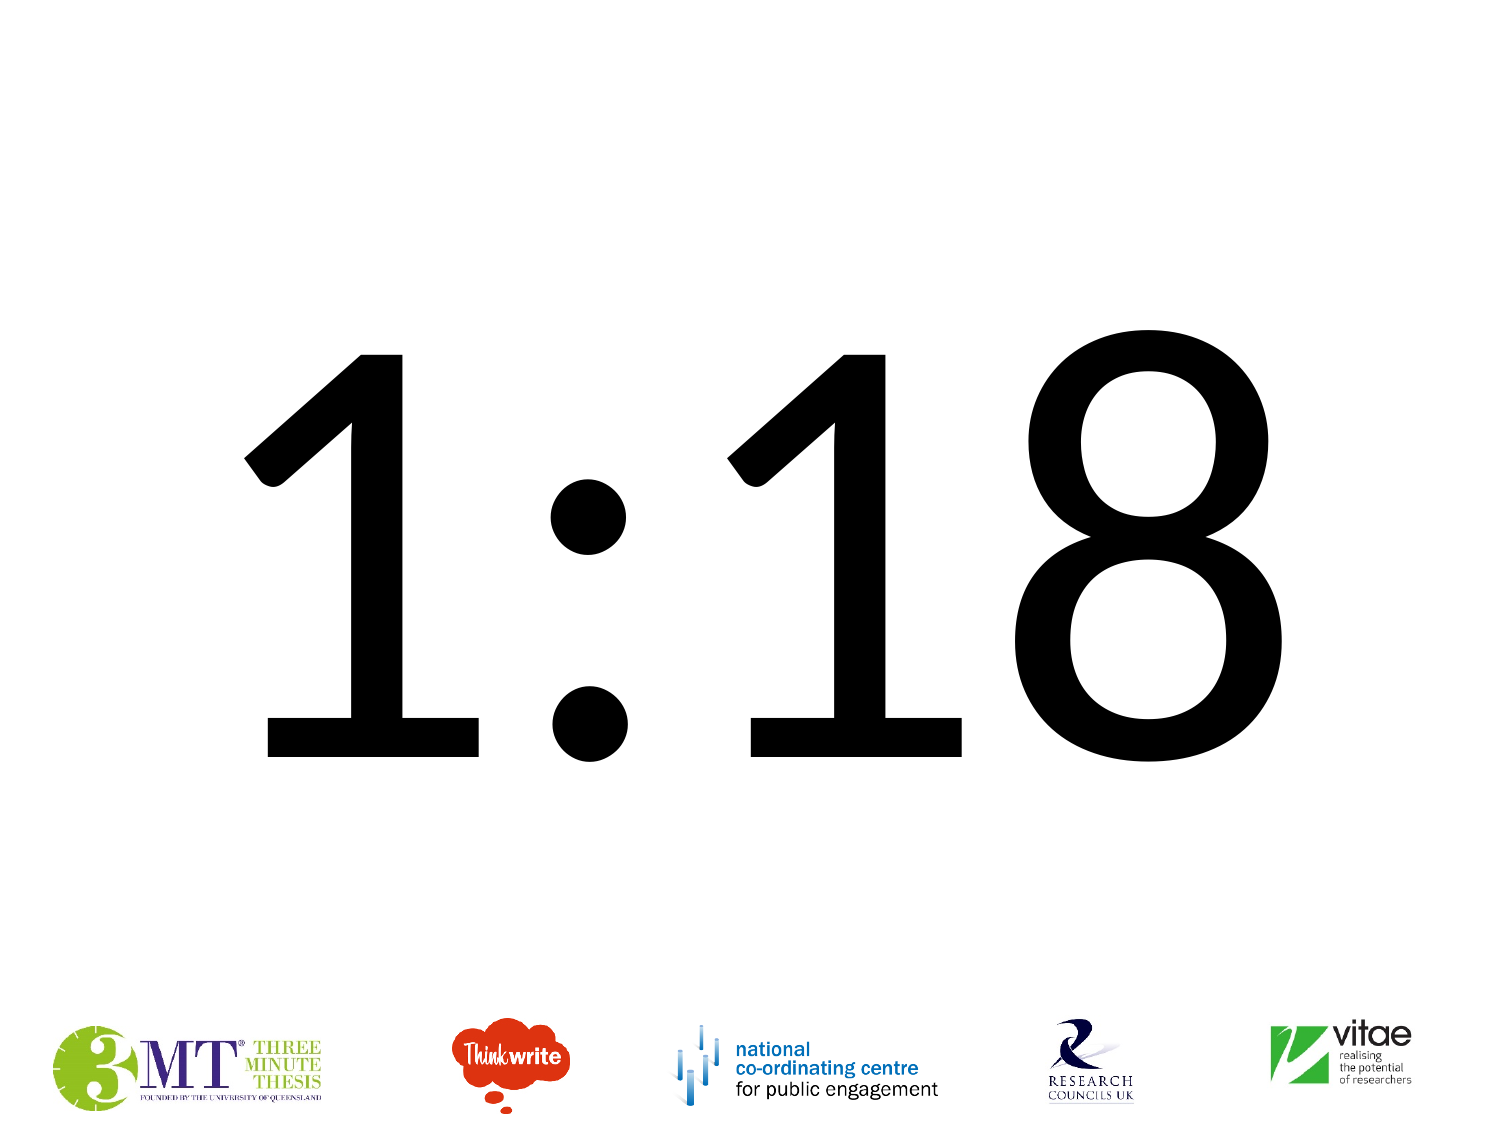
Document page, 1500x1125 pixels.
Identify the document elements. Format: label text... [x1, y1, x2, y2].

picture [53, 1026, 321, 1111]
picture [1234, 989, 1447, 1120]
picture [452, 1018, 570, 1114]
picture [1045, 1015, 1137, 1107]
picture [663, 1025, 938, 1106]
text_box 1:18 [112, 125, 1388, 941]
